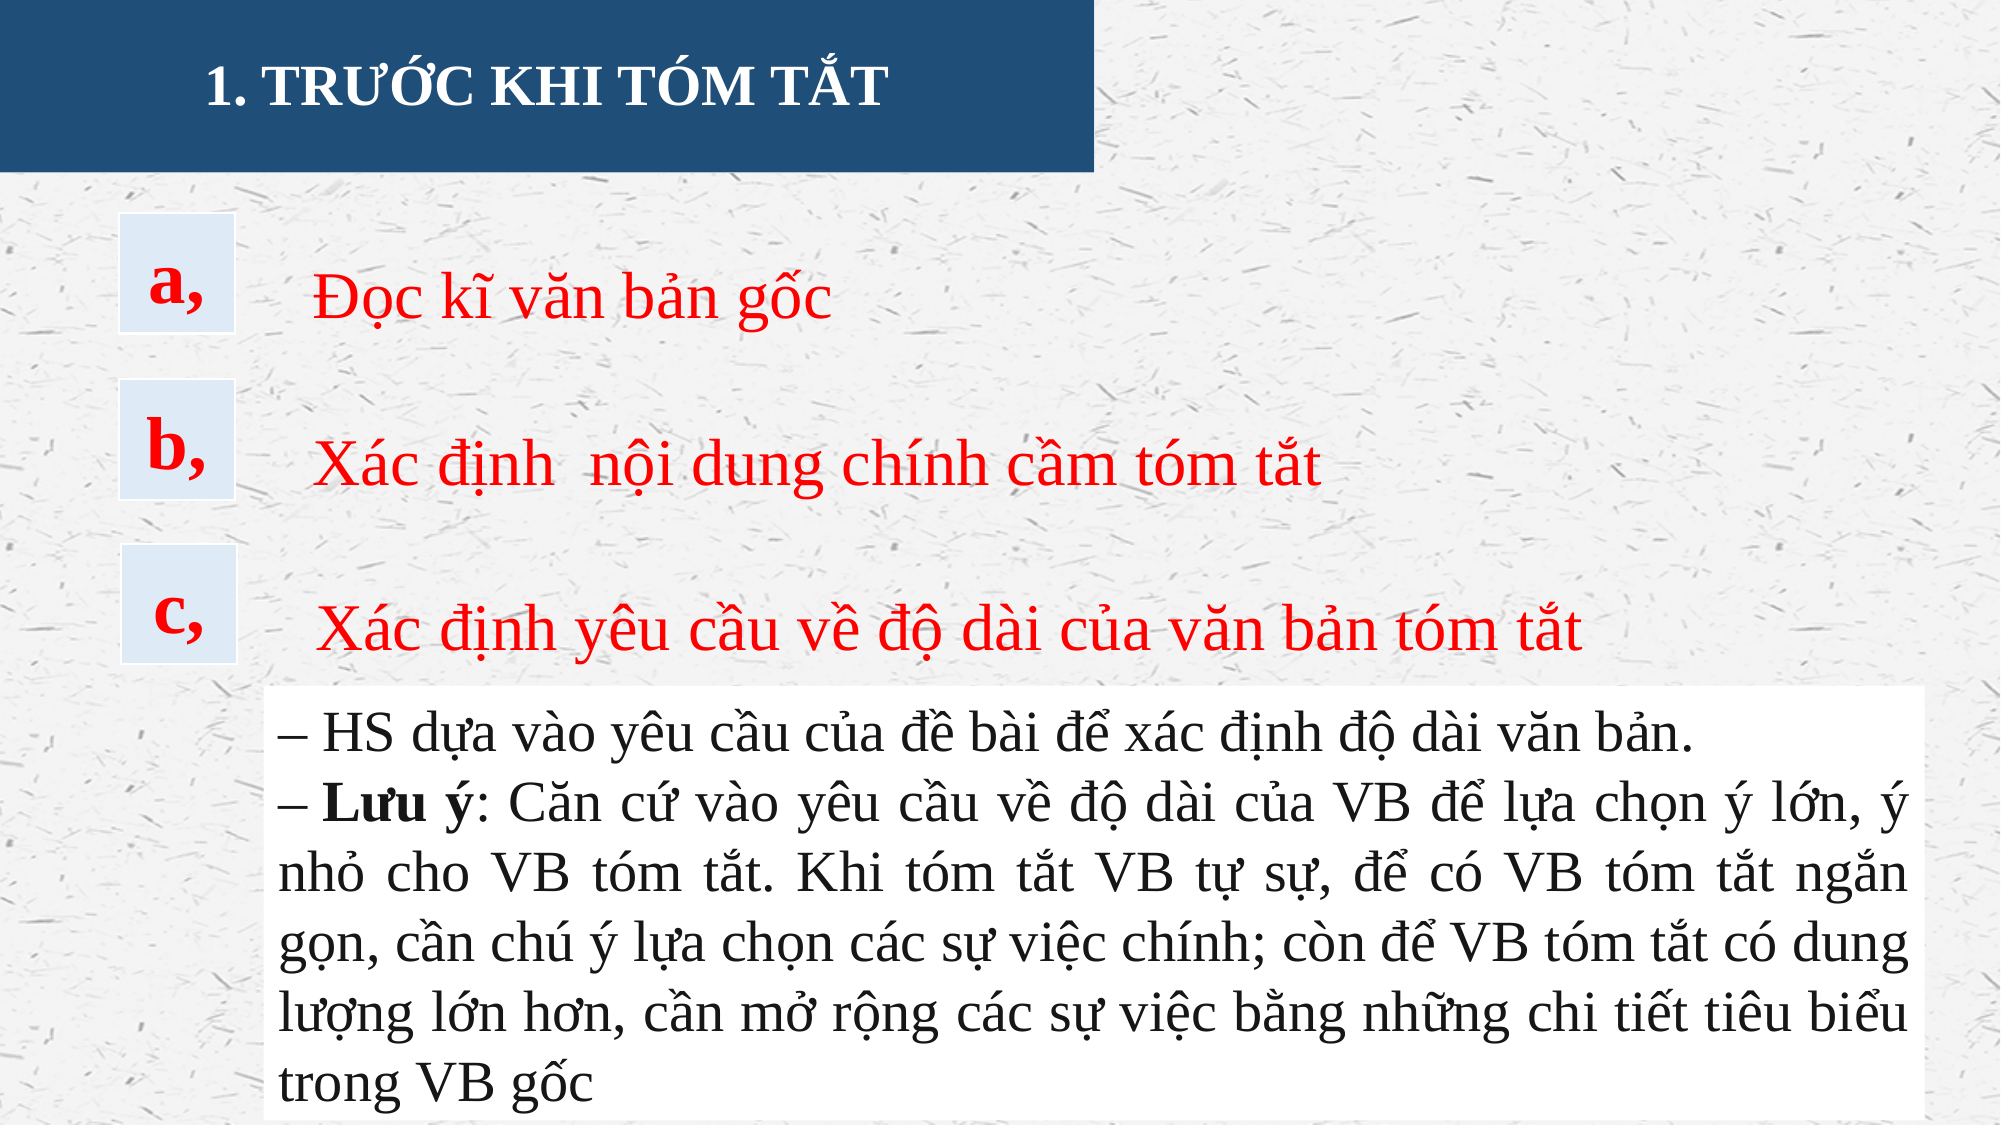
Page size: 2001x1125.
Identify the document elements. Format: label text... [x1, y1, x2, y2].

text_box b, [118, 378, 236, 501]
text_box a, [118, 212, 236, 335]
text_box Xác định nội dung chính cầm tóm tắt [297, 371, 1442, 507]
text_box Đọc kĩ văn bản gốc [298, 204, 968, 340]
text_box Xác định yêu cầu về độ dài của văn bản tóm tắt [300, 535, 1641, 671]
picture [0, 0, 2001, 1125]
text_box c, [120, 543, 238, 665]
text_box – HS dựa vào yêu cầu của đề bài để xác định độ dài văn bản. – Lưu ý: Căn cứ vào yêu cầu về độ dài của VB để lựa chọn ý lớn, ý nhỏ cho VB tóm tắt. Khi tóm tắt VB tự sự, để có VB tóm tắt ngắn gọn, cần chú ý lựa chọn các sự việc chính; còn để VB tóm tắt có dung lượng lớn hơn, cần mở rộng các sự việc bằng những chi tiết tiêu biểu trong VB gốc [263, 685, 1925, 1121]
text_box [0, 0, 1095, 173]
